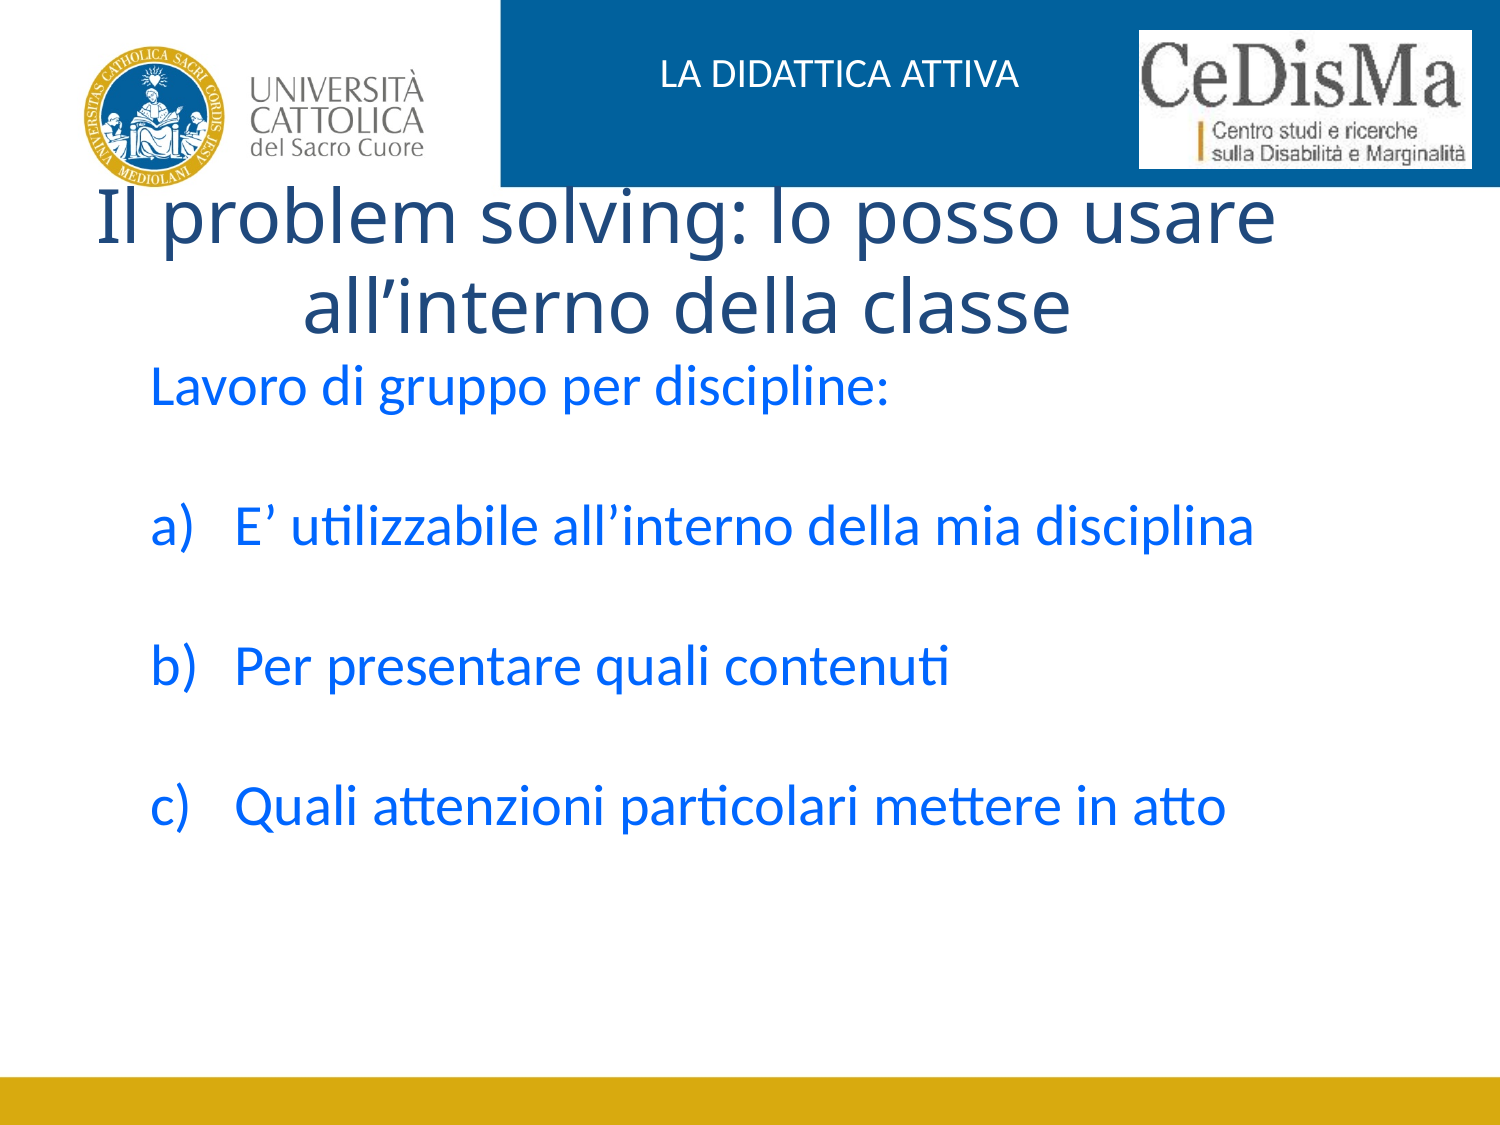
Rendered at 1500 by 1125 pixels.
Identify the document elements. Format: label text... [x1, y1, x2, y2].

text_box Lavoro di gruppo per discipline: E’ utilizzabile all’interno della mia disciplina Per presentare quali contenuti Quali attenzioni particolari mettere in atto [135, 339, 1405, 1005]
picture [0, 0, 1500, 1125]
text_box LA DIDATTICA ATTIVA [608, 38, 1081, 173]
text_box Il problem solving: lo posso usare all’interno della classe [29, 164, 1346, 353]
